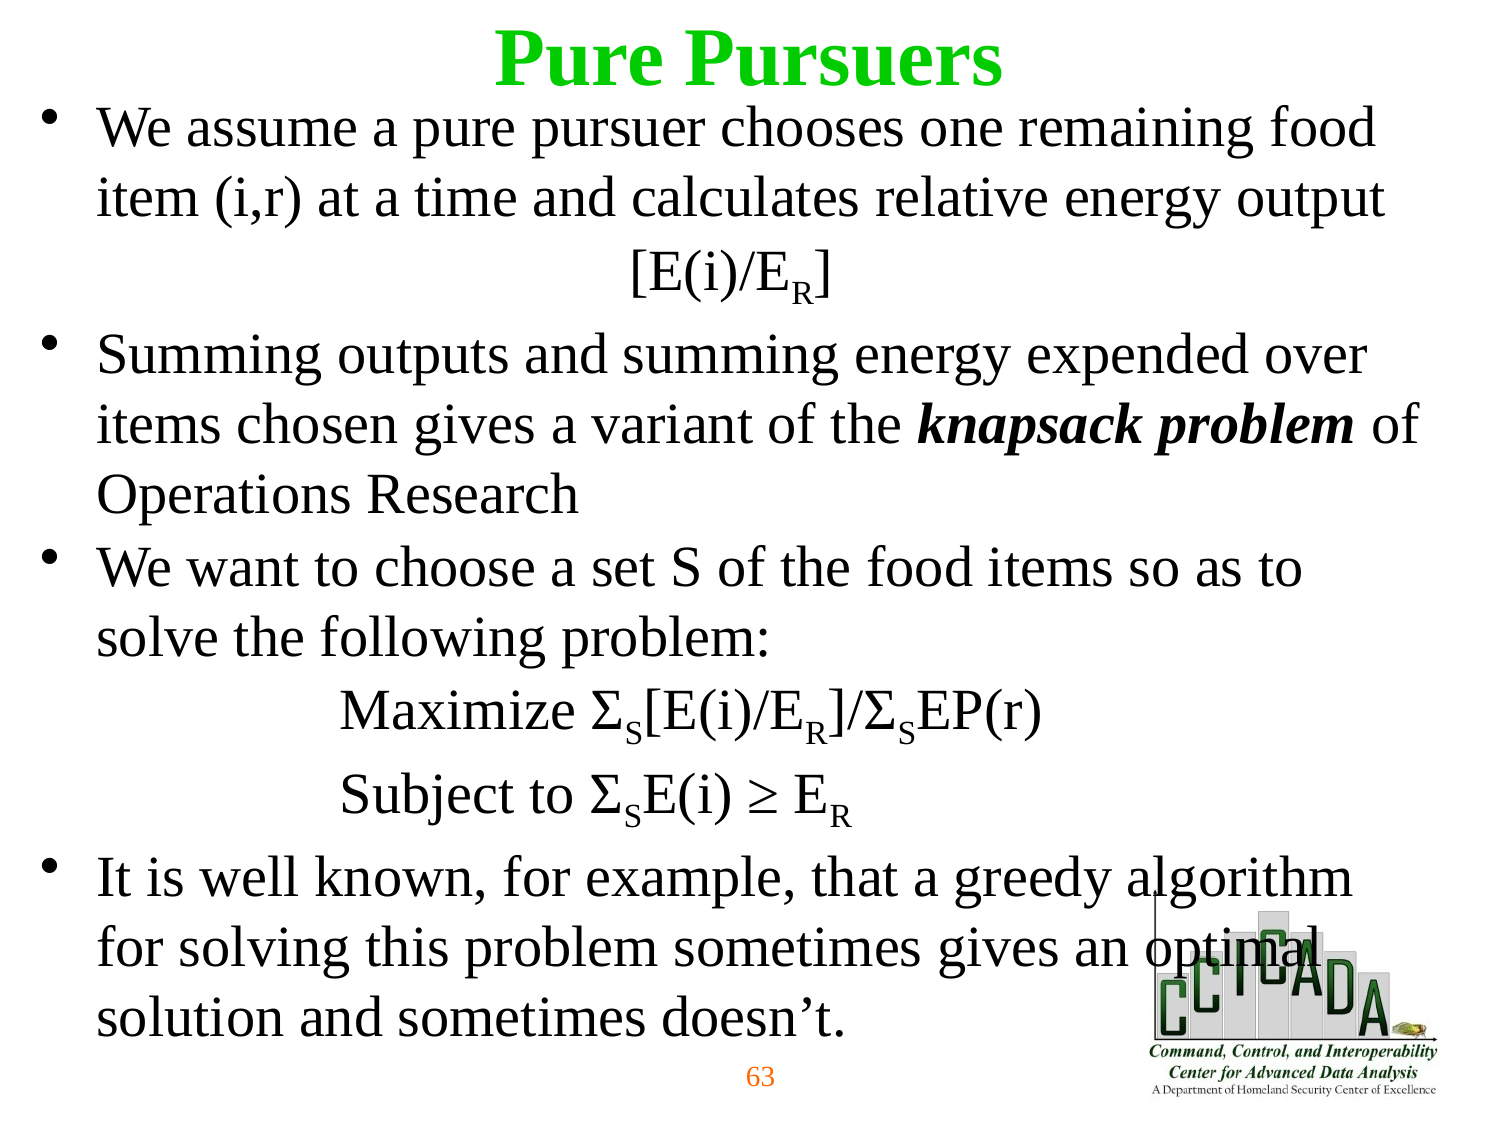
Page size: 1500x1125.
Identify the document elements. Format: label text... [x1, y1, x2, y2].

list We assume a pure pursuer chooses one remaining food item (i,r) at a time and calculates relative energy output [E(i)/ER] Summing outputs and summing energy expended over items chosen gives a variant of the knapsack problem of Operations Research We want to choose a set S of the food items so as to solve the following problem: Maximize ΣS[E(i)/ER]/ΣSEP(r) Subject to ΣSE(i) ≥ ER It is well known, for example, that a greedy algorithm for solving this problem sometimes gives an optimal solution and sometimes doesn’t. [24, 80, 1438, 938]
picture [1149, 938, 1438, 1100]
title Pure Pursuers [0, 0, 1500, 126]
